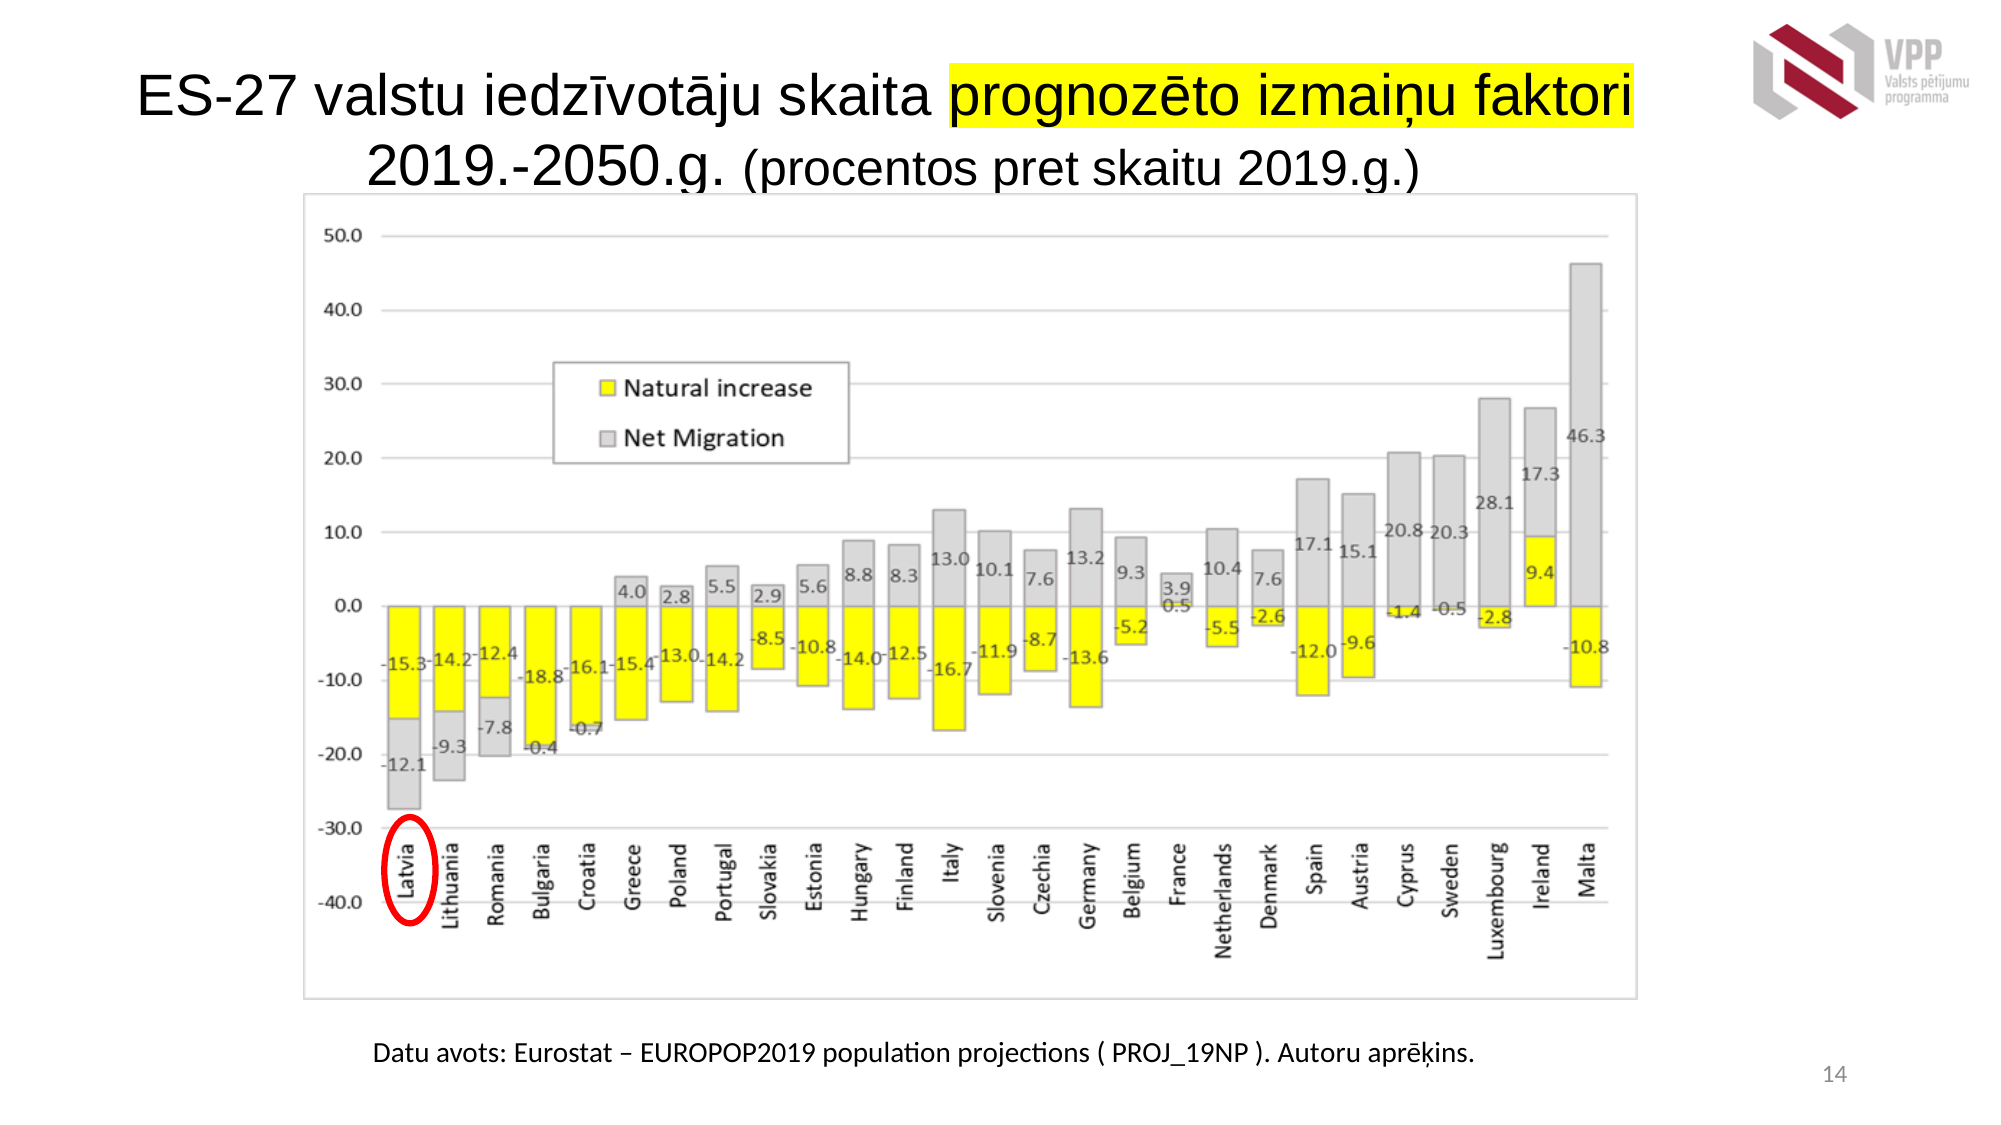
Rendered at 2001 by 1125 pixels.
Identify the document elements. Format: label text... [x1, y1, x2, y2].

slide_number 14 [1412, 1042, 1863, 1103]
picture [1735, 16, 1982, 142]
picture [303, 193, 1638, 1000]
text_box Datu avots: Eurostat – EUROPOP2019 population projections ( PROJ_19NP ). Autoru aprēķins. [358, 1025, 1676, 1076]
text_box ES-27 valstu iedzīvotāju skaita prognozēto izmaiņu faktori 2019.-2050.g. (procentos pret skaitu 2019.g.) [121, 49, 1650, 205]
